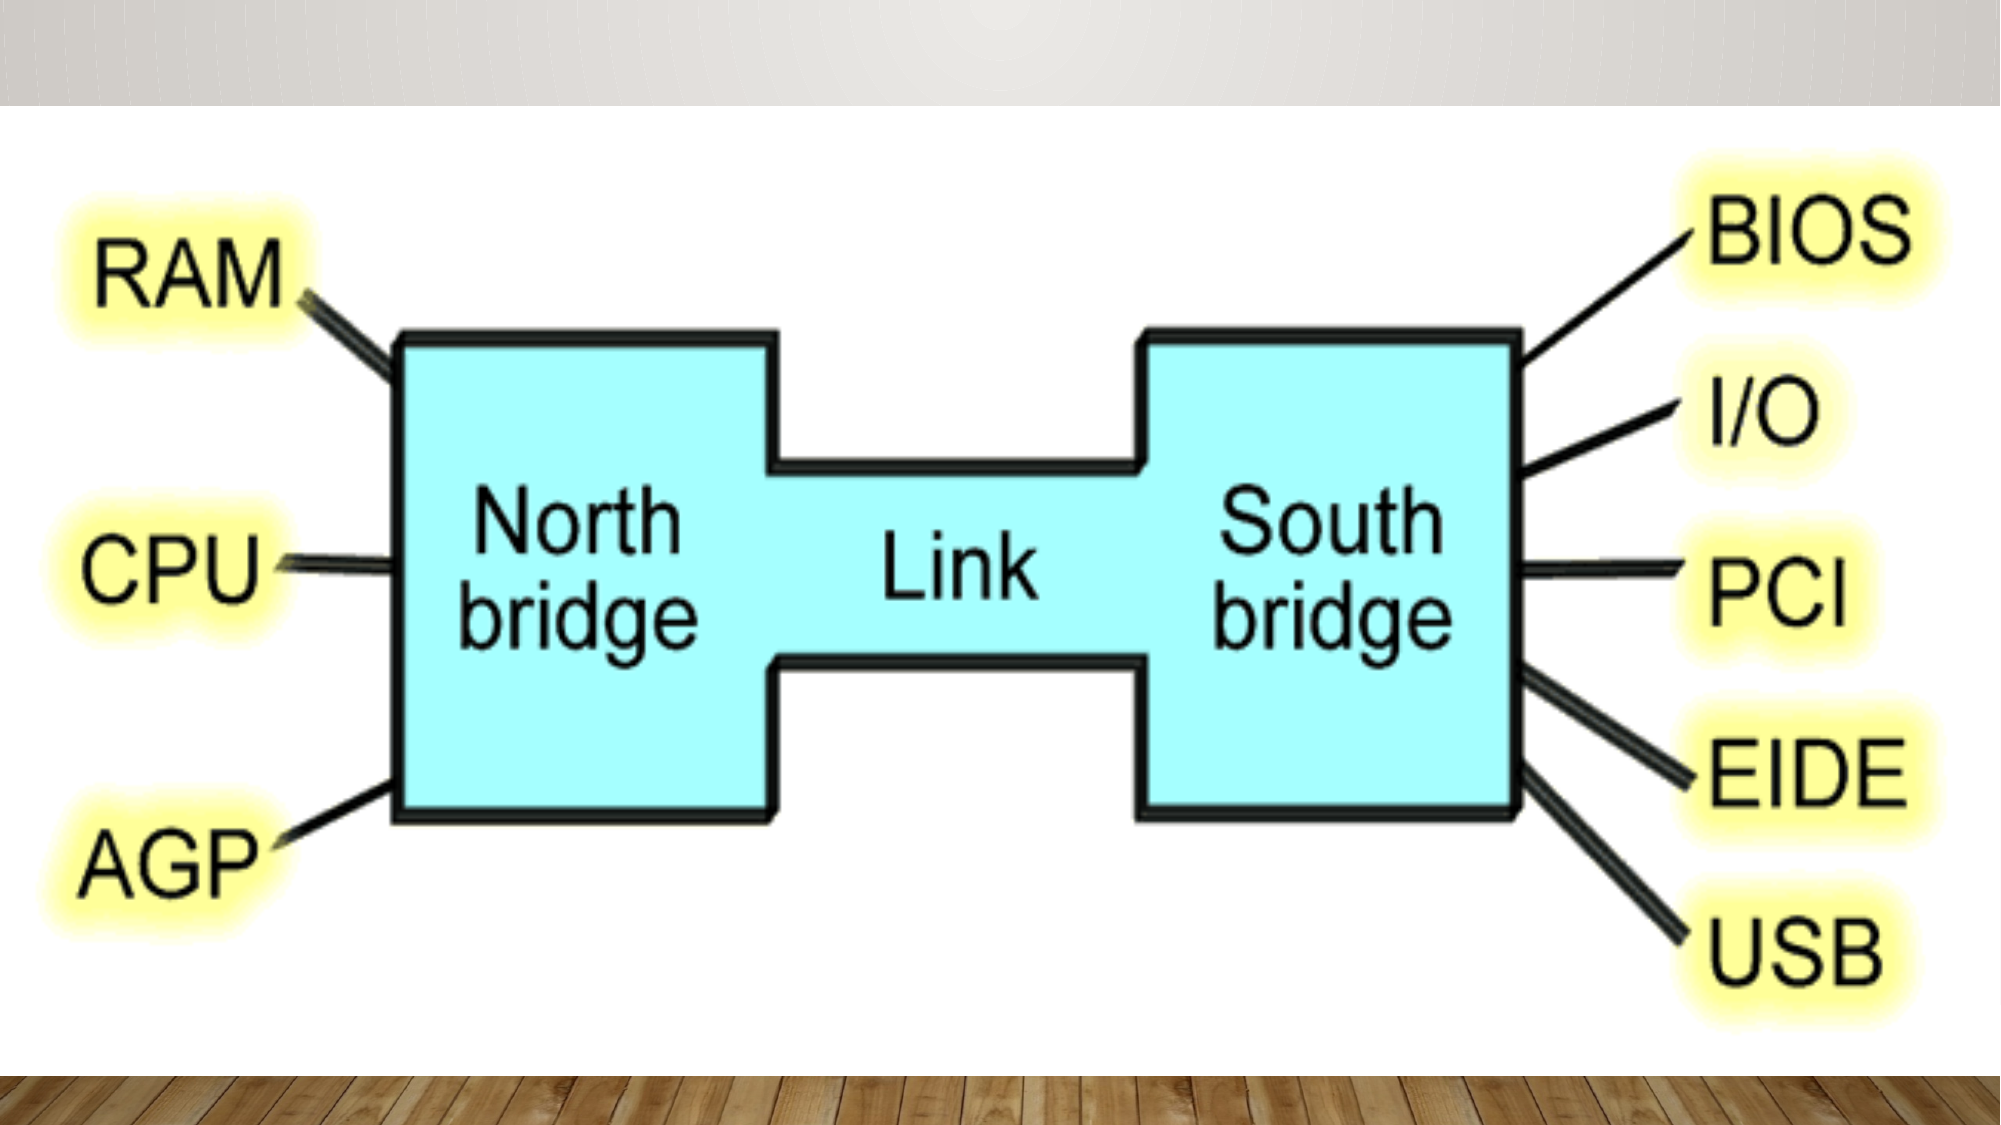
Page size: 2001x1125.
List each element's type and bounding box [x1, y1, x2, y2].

list [0, 106, 2000, 1077]
picture [0, 1077, 2000, 1125]
